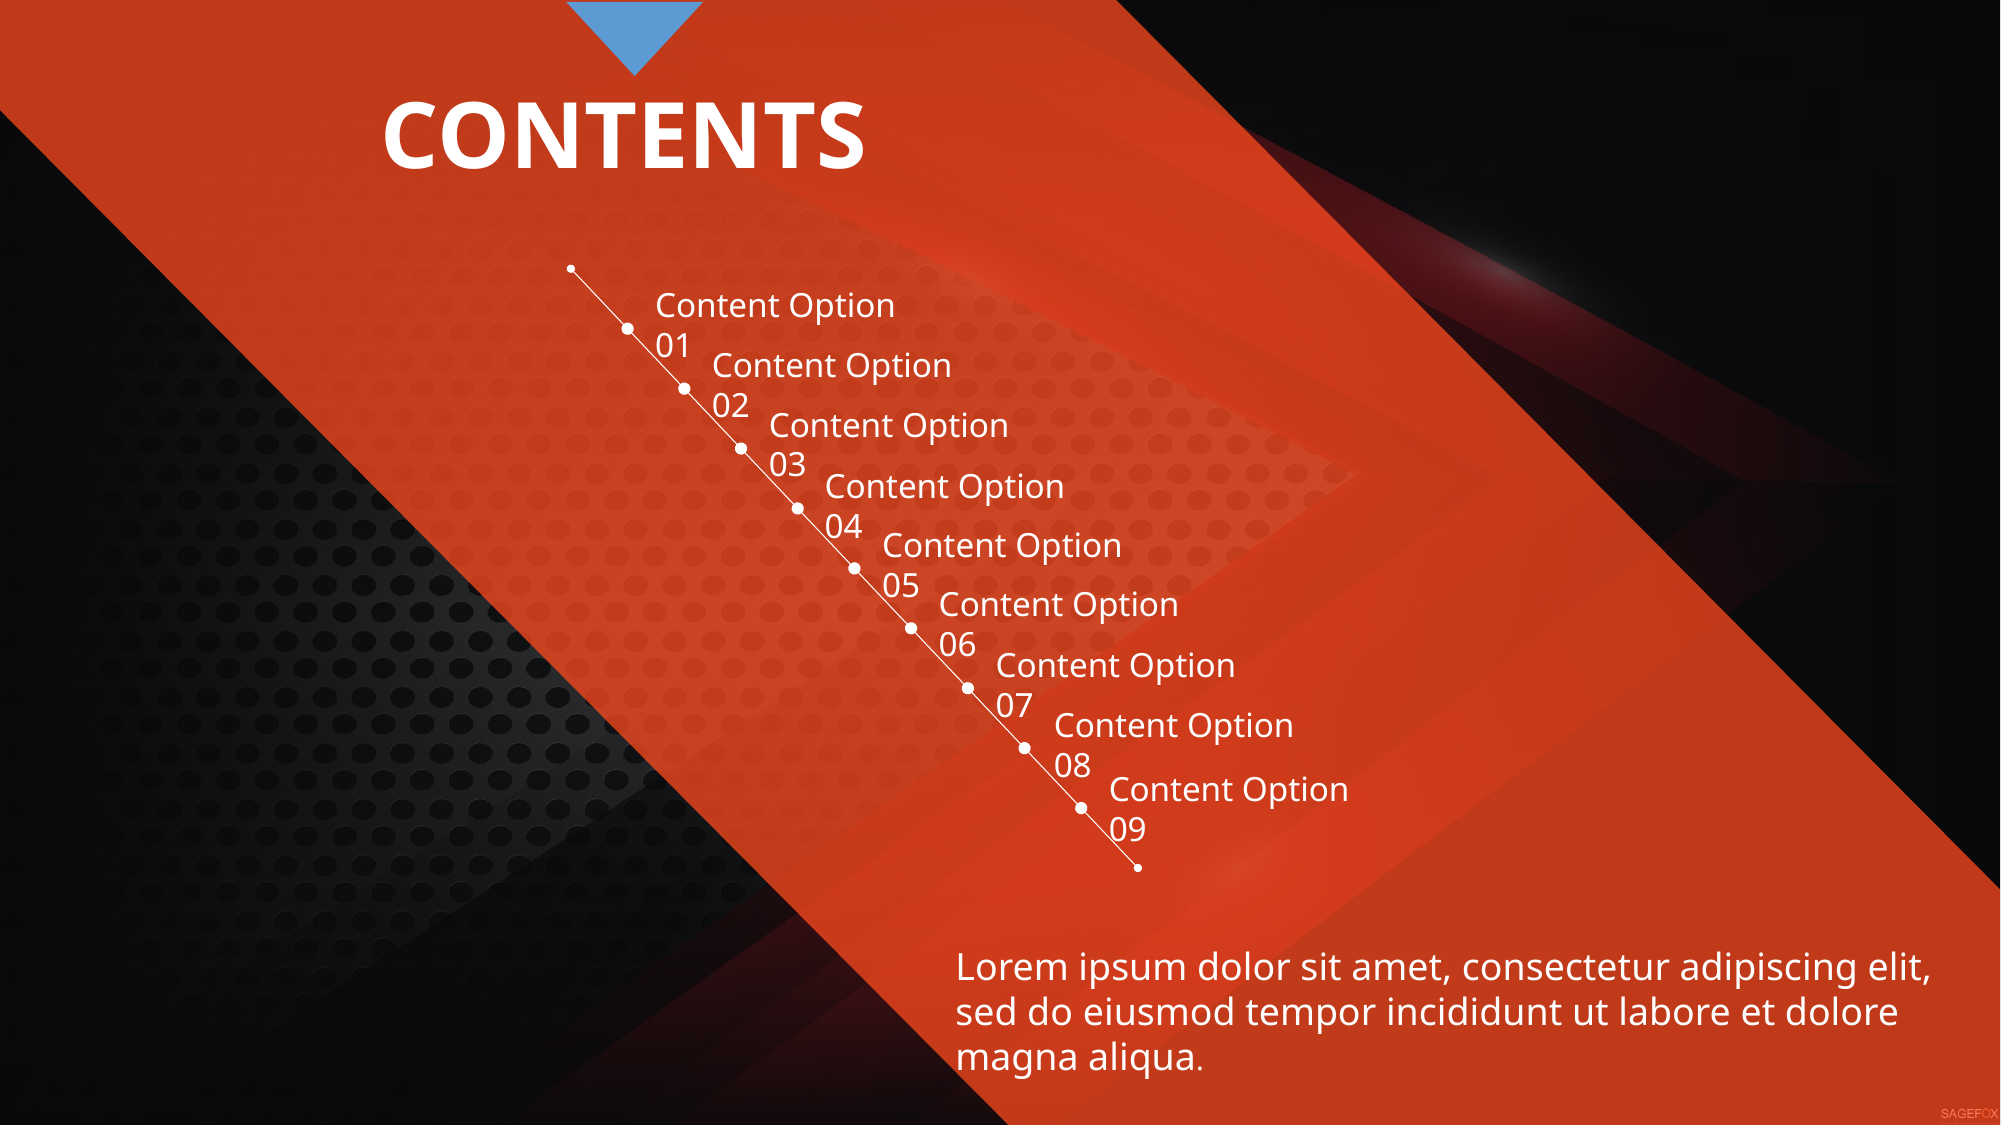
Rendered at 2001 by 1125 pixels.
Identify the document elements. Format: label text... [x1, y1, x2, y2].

text_box [967, 1085, 2000, 1125]
text_box CONTENTS [324, 69, 924, 194]
text_box Content Option 03 [753, 396, 1054, 491]
text_box Lorem ipsum dolor sit amet, consectetur adipiscing elit, sed do eiusmod tempor incididunt ut labore et dolore magna aliqua. [940, 935, 2000, 1085]
text_box Content Option 05 [867, 517, 1168, 612]
text_box Content Option 09 [1093, 761, 1394, 856]
text_box Content Option 04 [809, 458, 1110, 553]
text_box Content Option 01 [640, 277, 941, 372]
text_box Content Option 08 [1038, 696, 1339, 792]
text_box [563, 0, 706, 78]
text_box Content Option 06 [924, 576, 1224, 671]
text_box Content Option 02 [697, 336, 998, 432]
text_box Content Option 07 [980, 636, 1281, 732]
text_box [0, 0, 2000, 1058]
